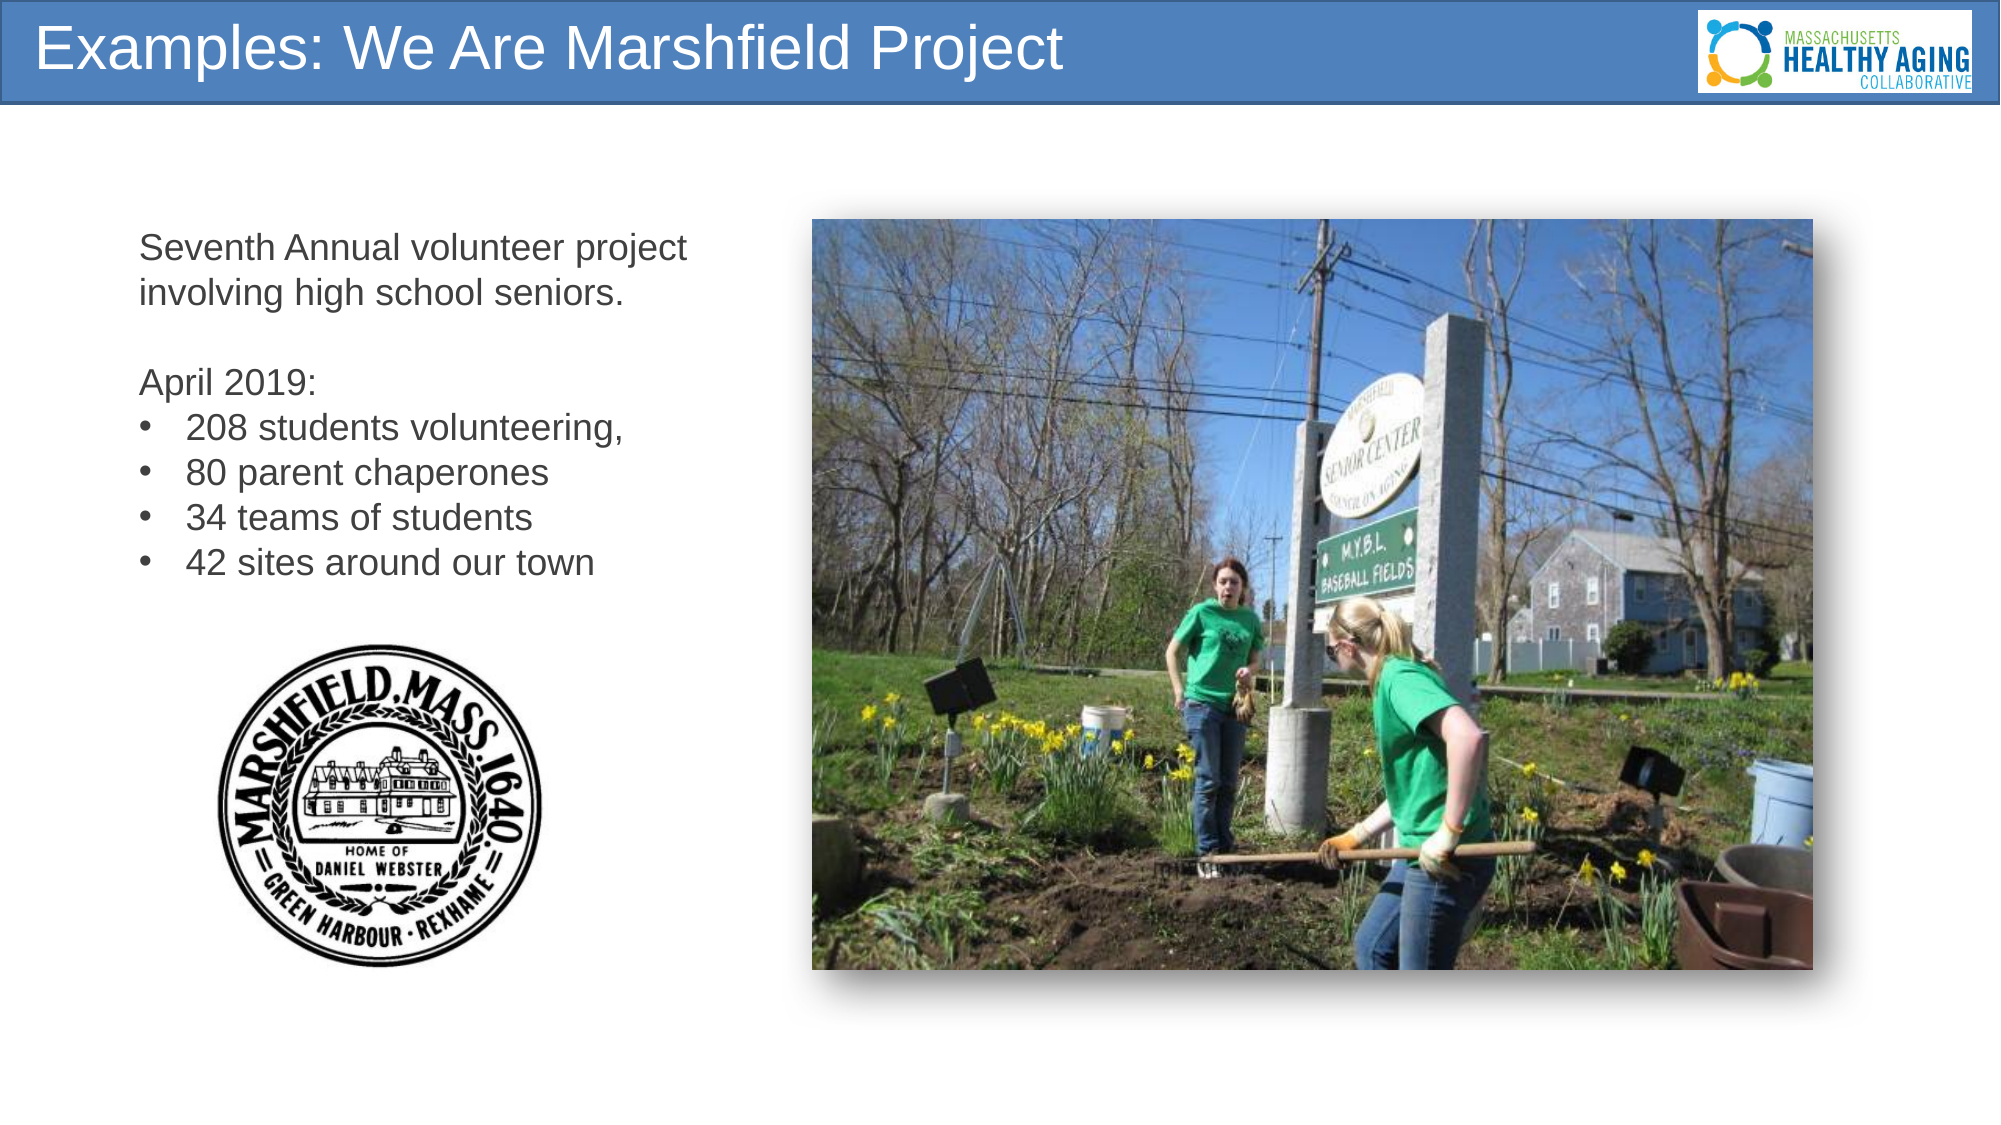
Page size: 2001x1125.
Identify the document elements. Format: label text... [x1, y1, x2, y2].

text_box Seventh Annual volunteer project involving high school seniors. April 2019: 208 students volunteering, 80 parent chaperones 34 teams of students 42 sites around our town [123, 215, 734, 591]
picture [213, 639, 550, 976]
text_box [0, 0, 2000, 105]
text_box [305, 165, 1813, 273]
picture [812, 219, 1813, 970]
picture [1698, 10, 1972, 93]
text_box Examples: We Are Marshfield Project [19, 0, 1505, 102]
